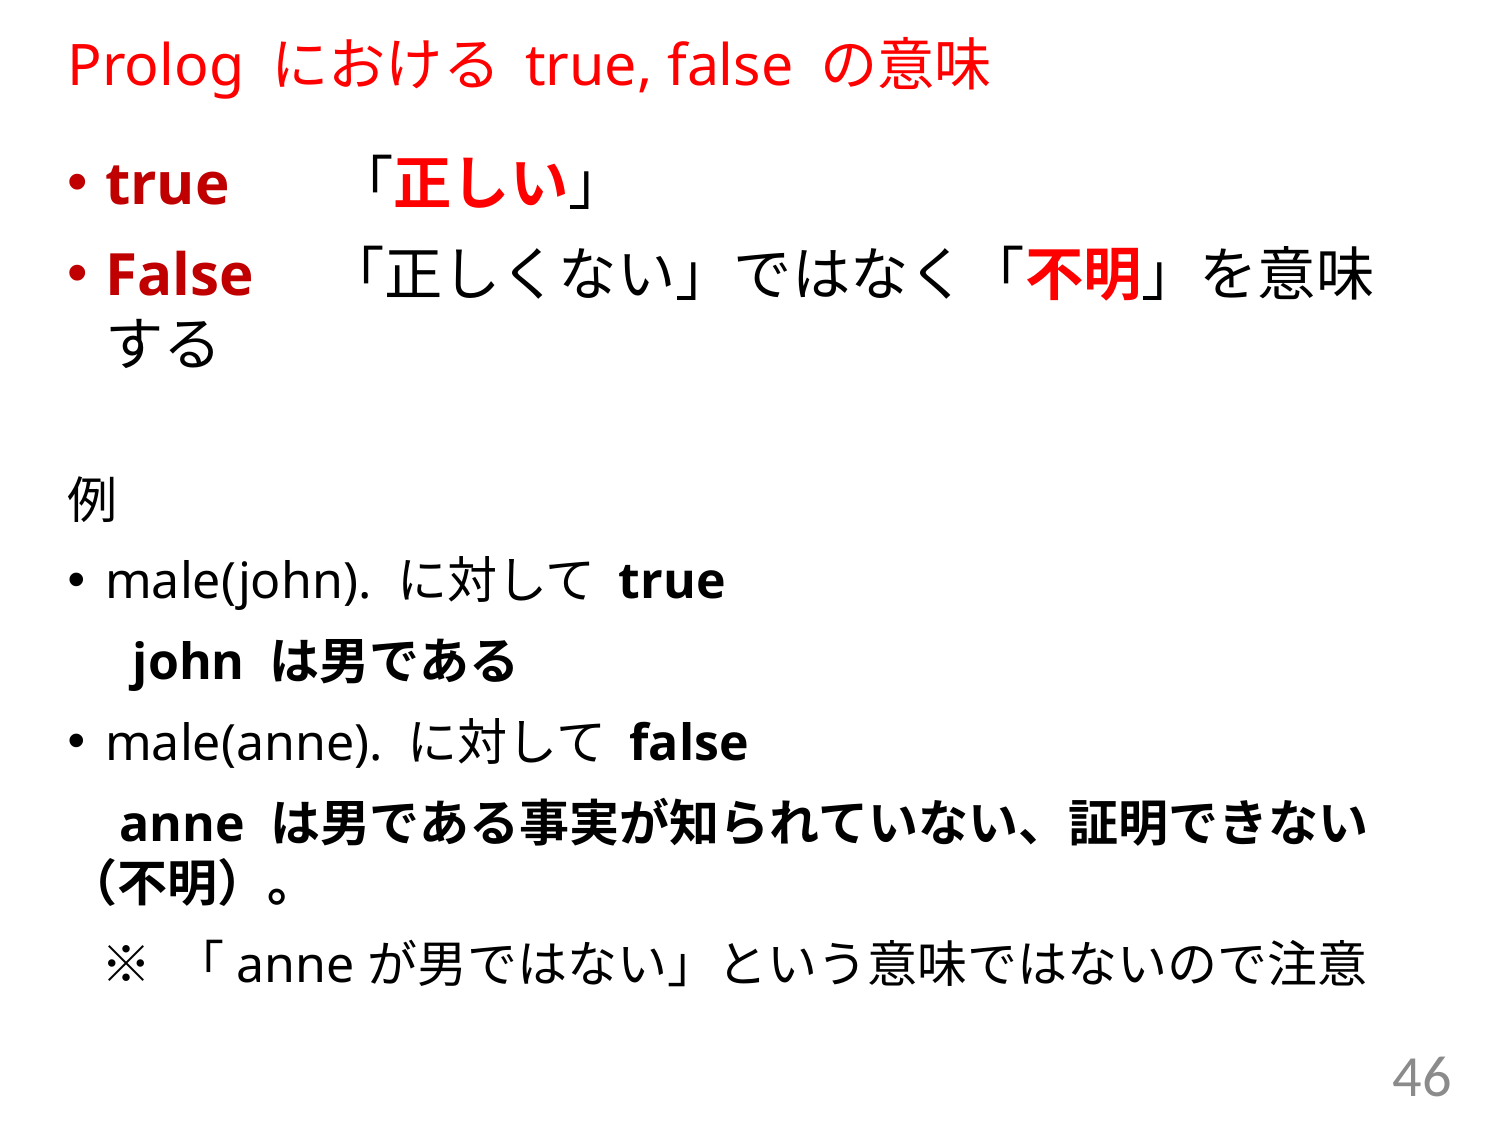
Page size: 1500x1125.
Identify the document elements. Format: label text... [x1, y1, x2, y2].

title Prolog における true, false の意味 [52, 28, 1441, 106]
list true 「正しい」 False 「正しくない」ではなく「不明」を意味する [52, 138, 1403, 460]
slide_number 46 [1129, 1042, 1467, 1103]
text_box 例 male(john). に対して true john は男である male(anne). に対して false anne は男である事実が知られていない、証明できない（不明）。 ※ 「anneが男ではない」という意味ではないので注意 [52, 460, 1441, 1014]
